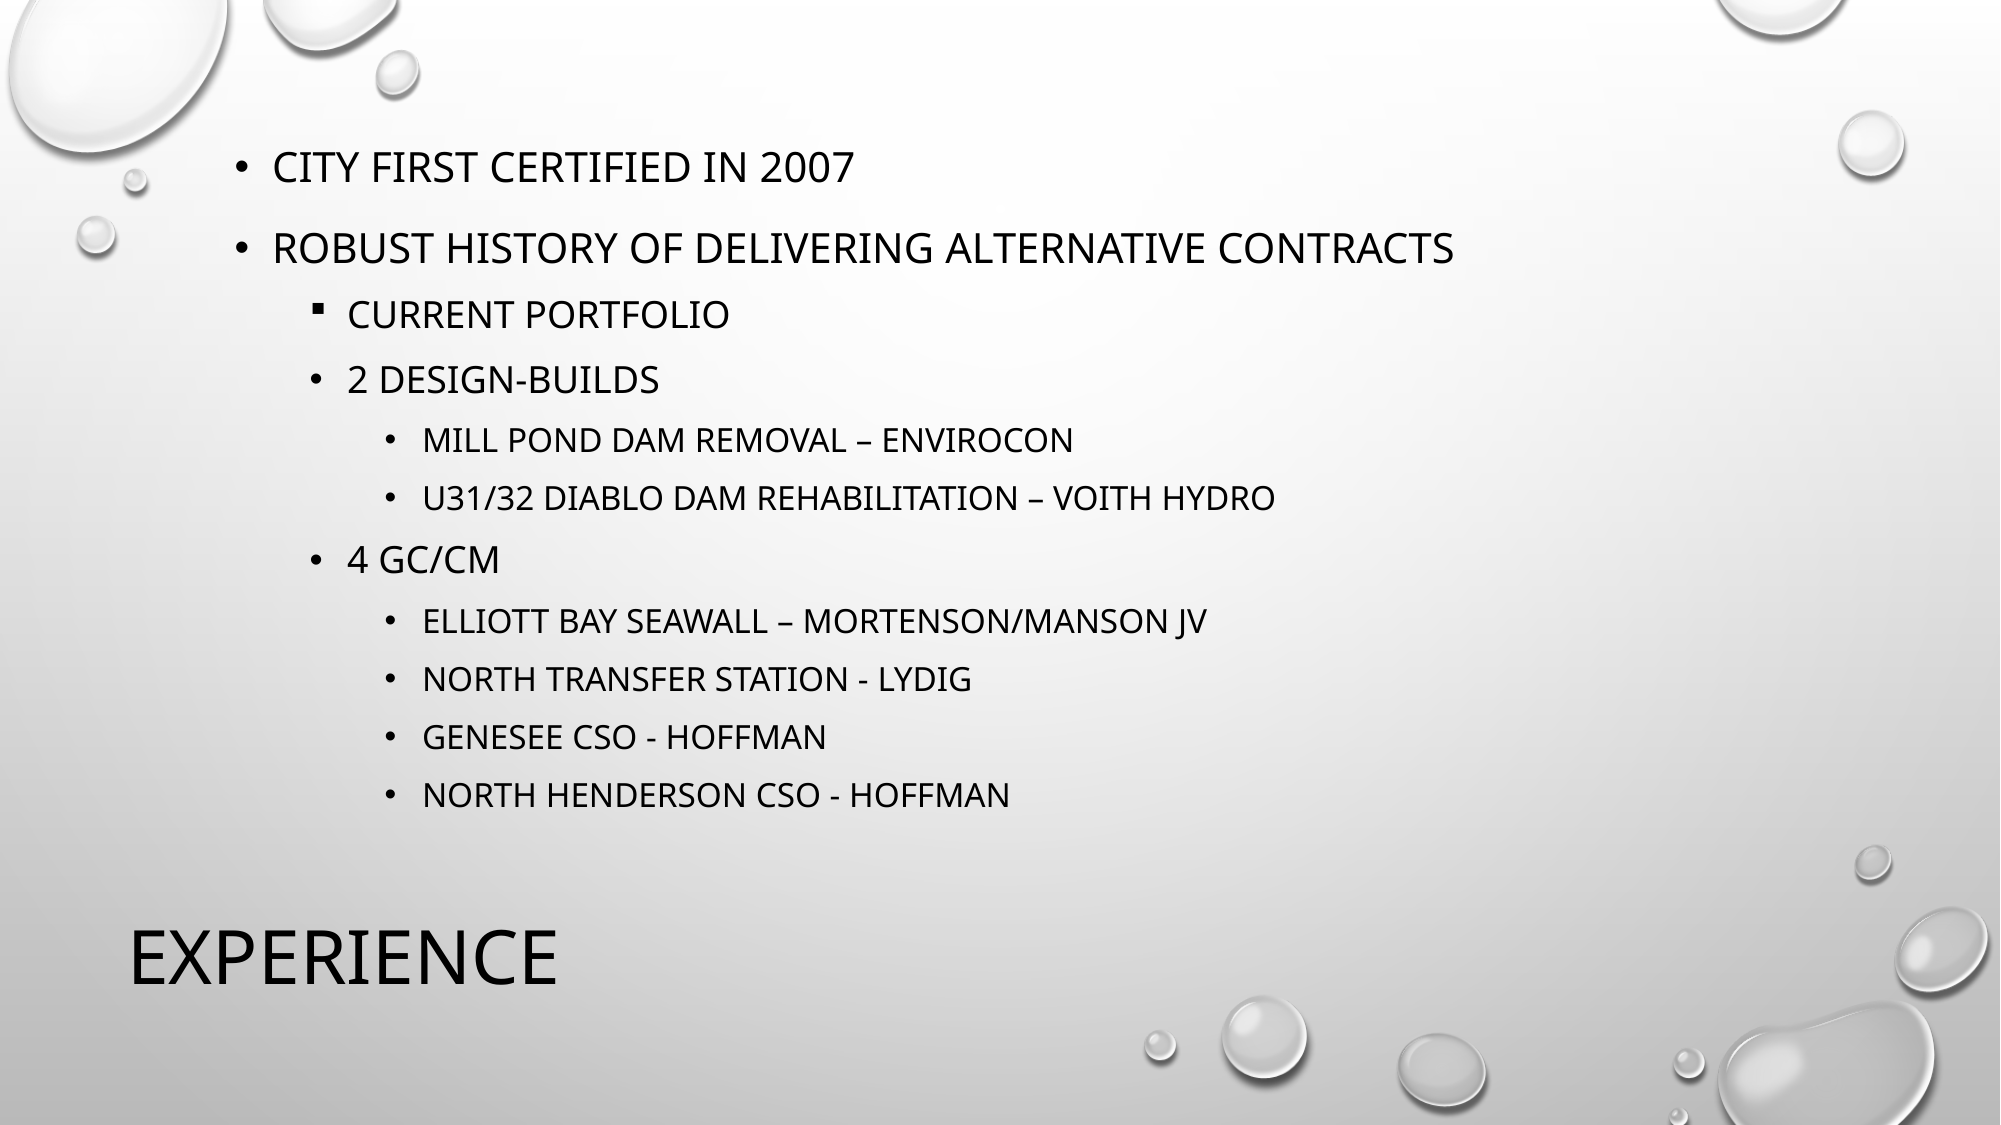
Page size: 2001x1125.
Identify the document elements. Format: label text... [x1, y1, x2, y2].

list City first certified in 2007 Robust history of delivering alternative contracts Current portfolio 2 Design-Builds Mill Pond Dam Removal – EnviroCon U31/32 Diablo Dam Rehabilitation – Voith Hydro 4 GC/CM Elliott Bay Seawall – Mortenson/Manson JV North Transfer Station - Lydig Genesee CSO - Hoffman North Henderson CSO - Hoffman [219, 123, 1620, 870]
picture [0, 0, 2000, 1125]
title Experience [112, 836, 1513, 1084]
